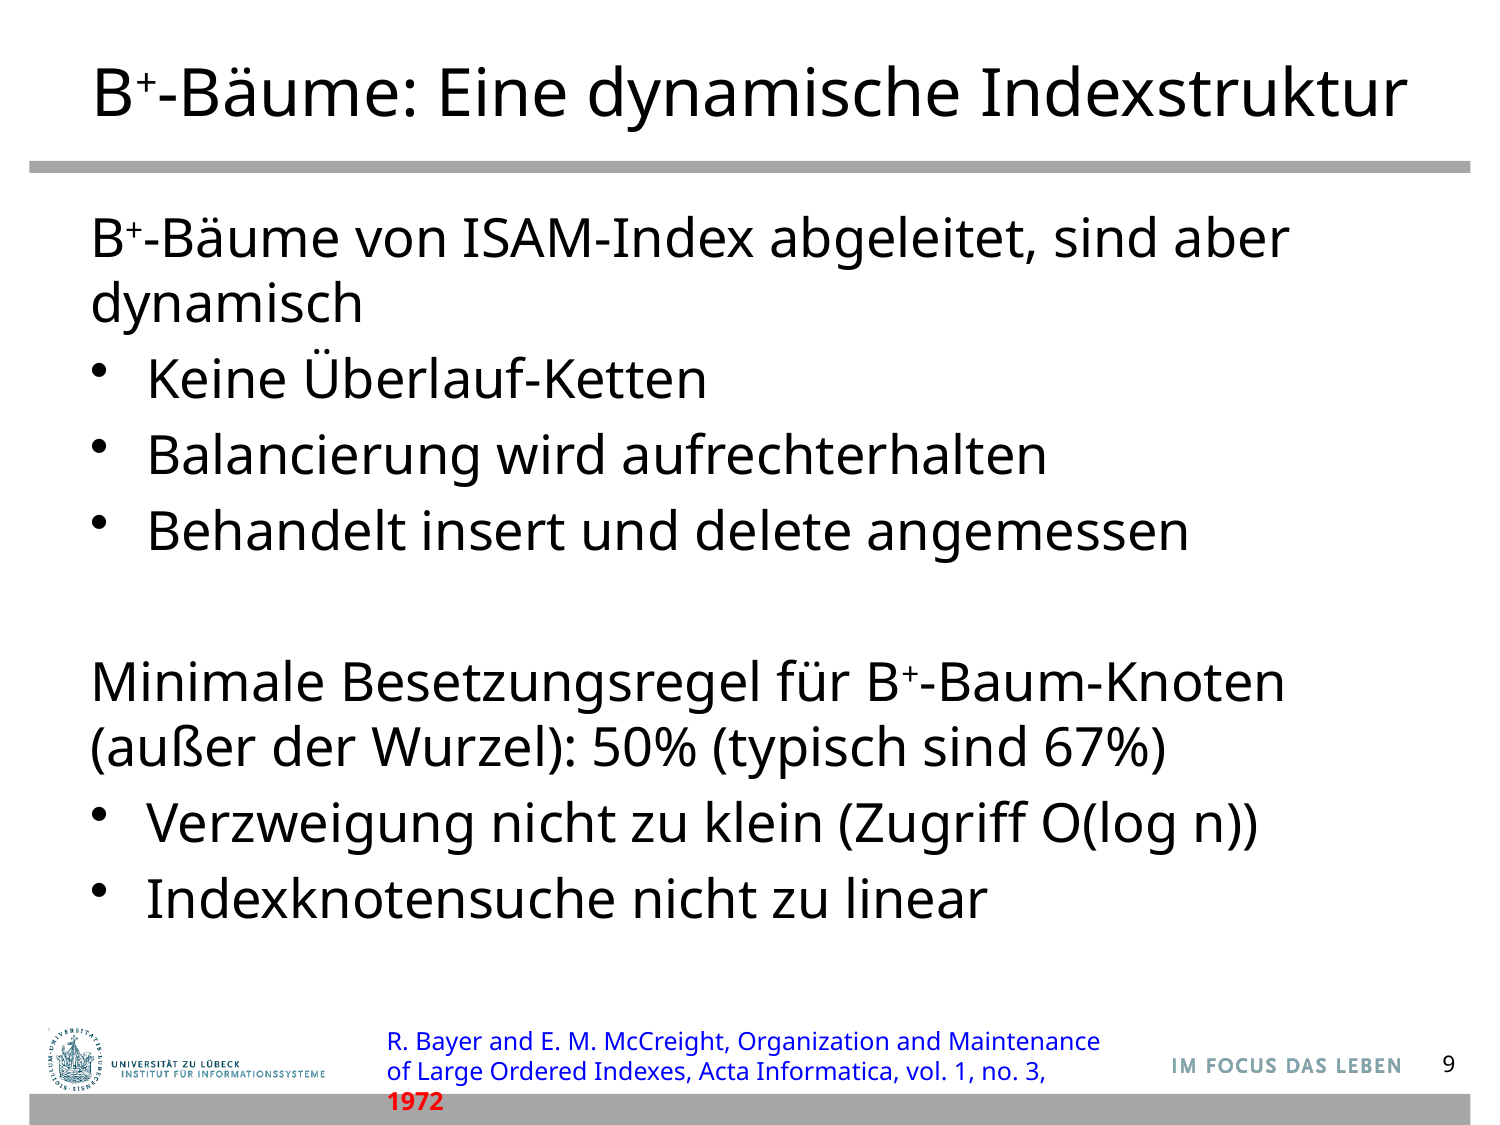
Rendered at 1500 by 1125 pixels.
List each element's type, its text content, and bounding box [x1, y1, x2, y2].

list B+-Bäume von ISAM-Index abgeleitet, sind aber dynamisch Keine Überlauf-Ketten Balancierung wird aufrechterhalten Behandelt insert und delete angemessen Minimale Besetzungsregel für B+-Baum-Knoten (außer der Wurzel): 50% (typisch sind 67%) Verzweigung nicht zu klein (Zugriff O(log n)) Indexknotensuche nicht zu linear [75, 196, 1459, 1012]
picture [1173, 1058, 1305, 1073]
title B+-Bäume: Eine dynamische Indexstruktur [76, 42, 1427, 126]
slide_number 9 [1305, 1050, 1471, 1083]
text_box R. Bayer and E. M. McCreight, Organization and Maintenance of Large Ordered Indexes, Acta Informatica, vol. 1, no. 3, 1972 [371, 1018, 1122, 1123]
